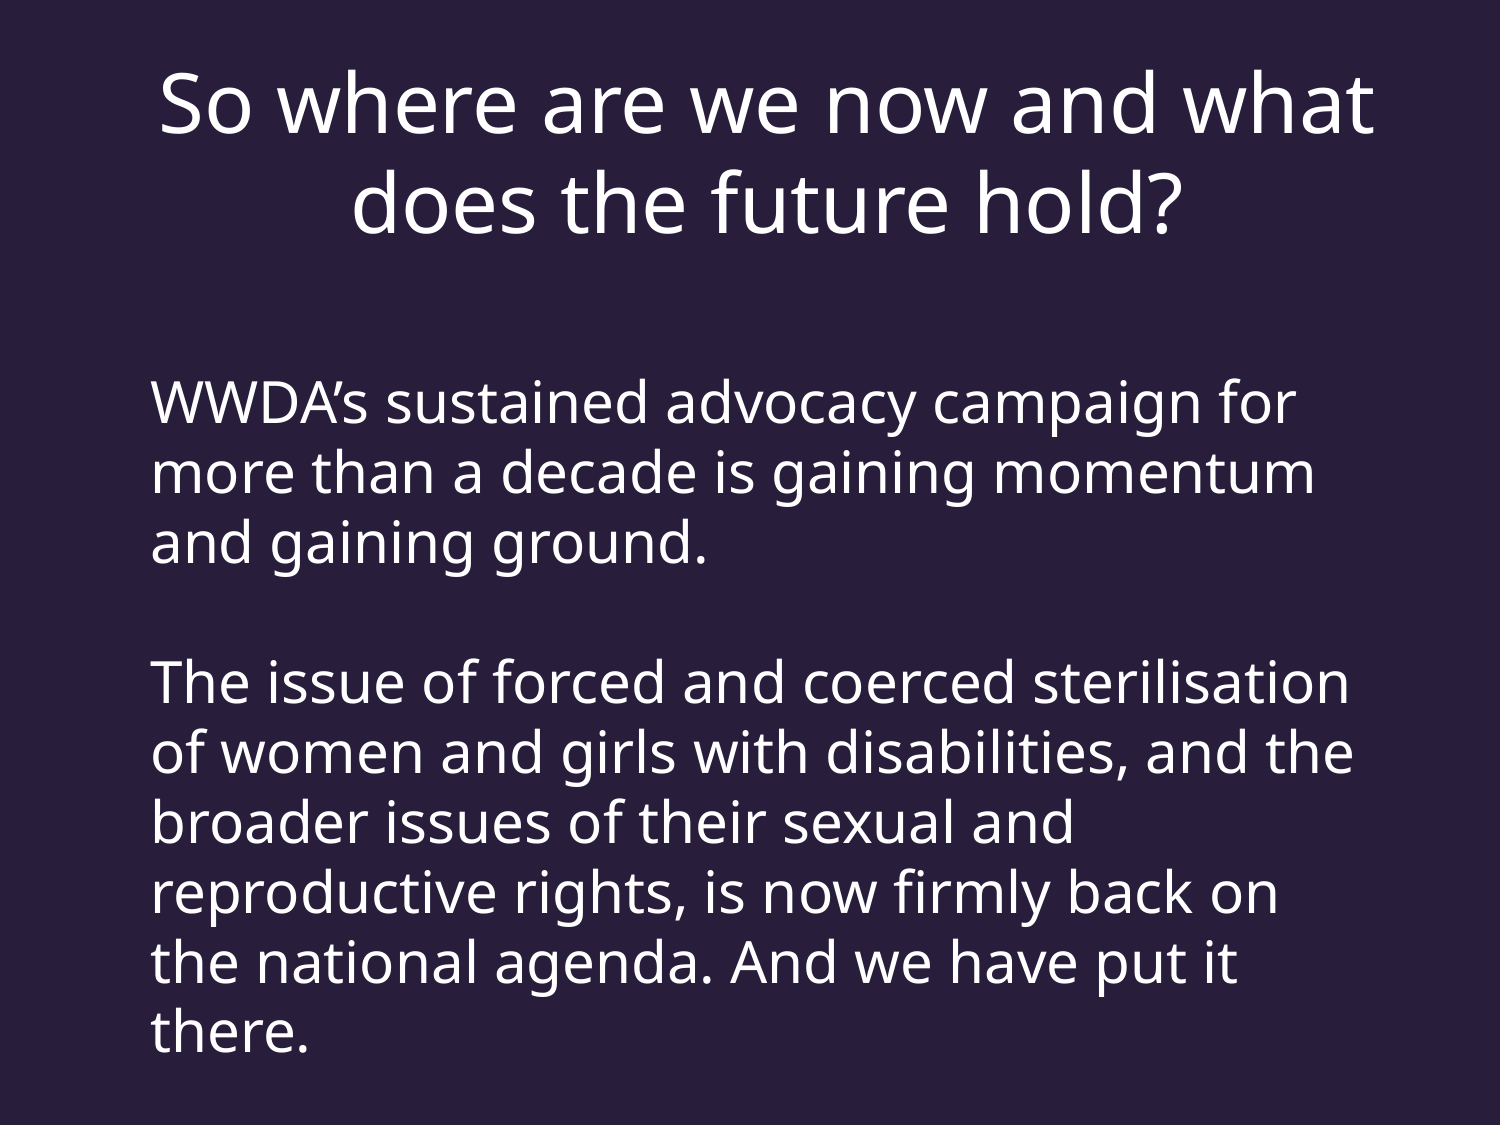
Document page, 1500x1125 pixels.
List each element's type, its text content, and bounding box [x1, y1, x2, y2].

text_box So where are we now and what does the future hold? [135, 42, 1400, 258]
text_box WWDA’s sustained advocacy campaign for more than a decade is gaining momentum and gaining ground. The issue of forced and coerced sterilisation of women and girls with disabilities, and the broader issues of their sexual and reproductive rights, is now firmly back on the national agenda. And we have put it there. [135, 357, 1400, 1072]
